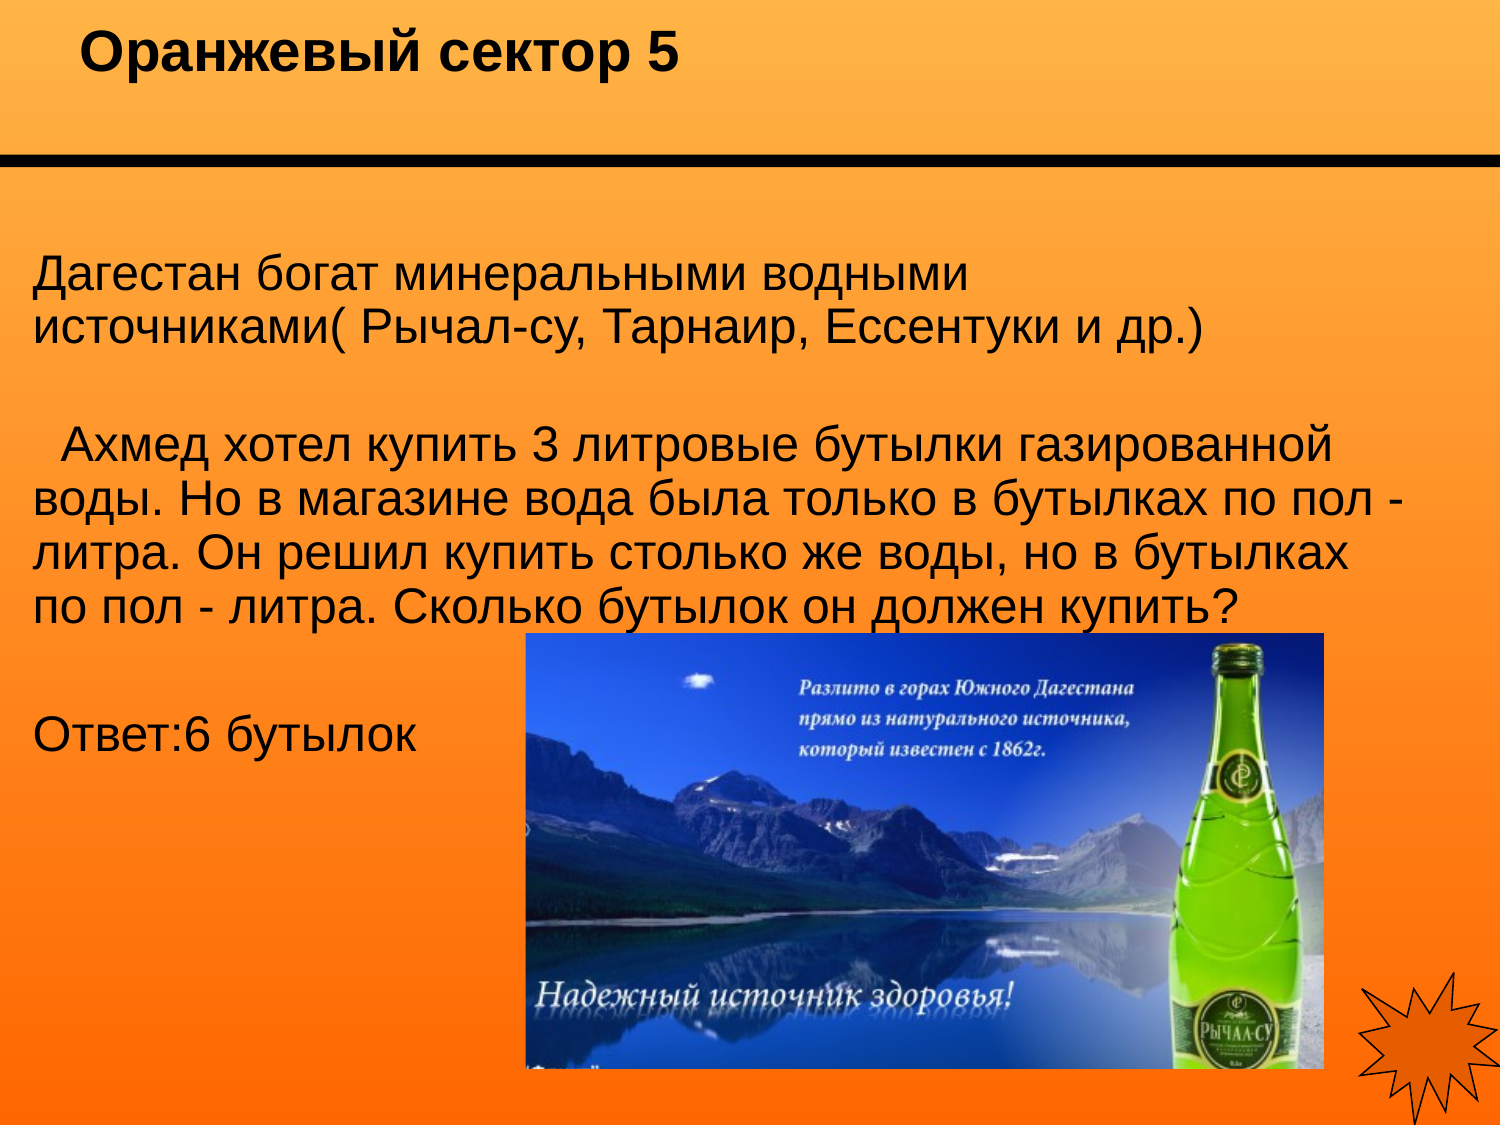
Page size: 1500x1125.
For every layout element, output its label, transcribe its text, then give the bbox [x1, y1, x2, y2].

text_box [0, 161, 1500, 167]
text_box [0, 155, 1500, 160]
picture [525, 633, 1325, 1069]
title Оранжевый сектор 5 [64, 30, 1416, 136]
text_box [1359, 972, 1500, 1125]
list Дагестан богат минеральными водными источниками( Рычал-су, Тарнаир, Ессентуки и др.) Ахмед хотел купить 3 литровые бутылки газированной воды. Но в магазине вода была только в бутылках по пол - литра. Он решил купить столько же воды, но в бутылках по пол - литра. Сколько бутылок он должен купить? Ответ:6 бутылок [17, 239, 1428, 1125]
